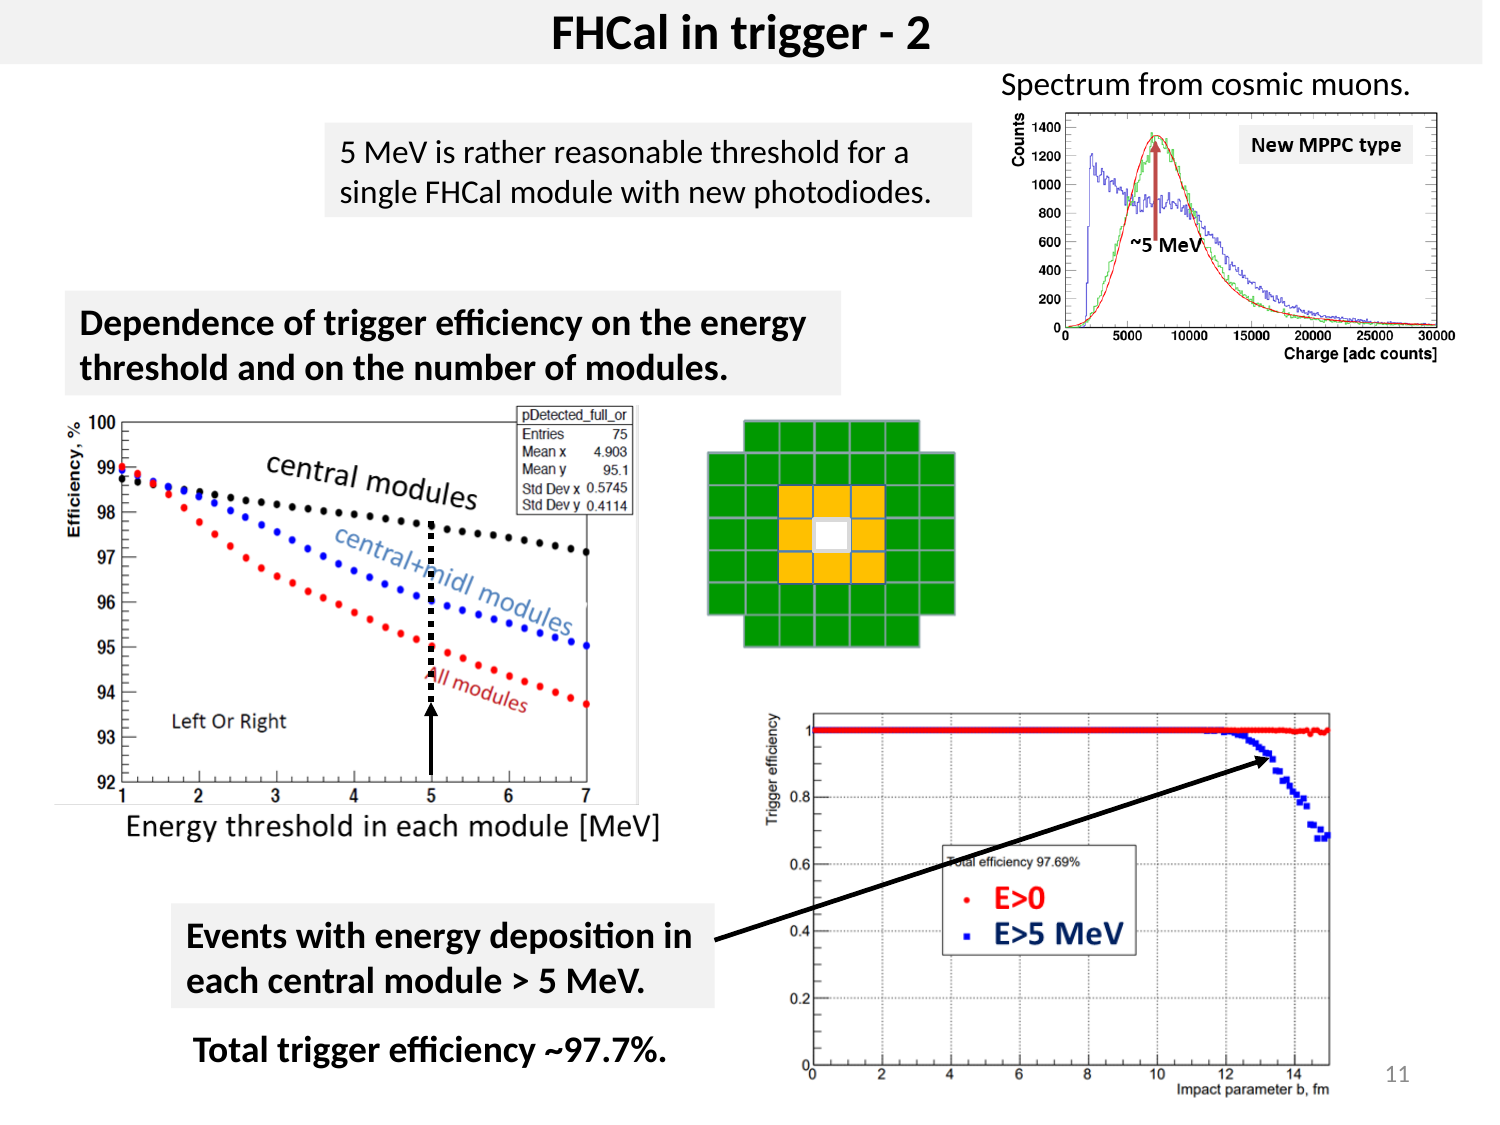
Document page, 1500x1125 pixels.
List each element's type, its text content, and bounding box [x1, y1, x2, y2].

picture [54, 405, 669, 866]
text_box Spectrum from cosmic muons. [986, 55, 1473, 110]
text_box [703, 405, 974, 654]
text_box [714, 757, 1270, 941]
picture [990, 110, 1486, 371]
picture [760, 701, 1338, 1101]
text_box Events with energy deposition in each central module > 5 MeV. [171, 903, 715, 1009]
slide_number 11 [1342, 1042, 1425, 1103]
text_box Dependence of trigger efficiency on the energy threshold and on the number of modules. [64, 290, 842, 396]
text_box Total trigger efficiency ~97.7%. [178, 1017, 729, 1078]
title FHCal in trigger - 2 [0, 0, 1483, 65]
text_box 5 MeV is rather reasonable threshold for a single FHCal module with new photodiodes. [324, 122, 973, 218]
